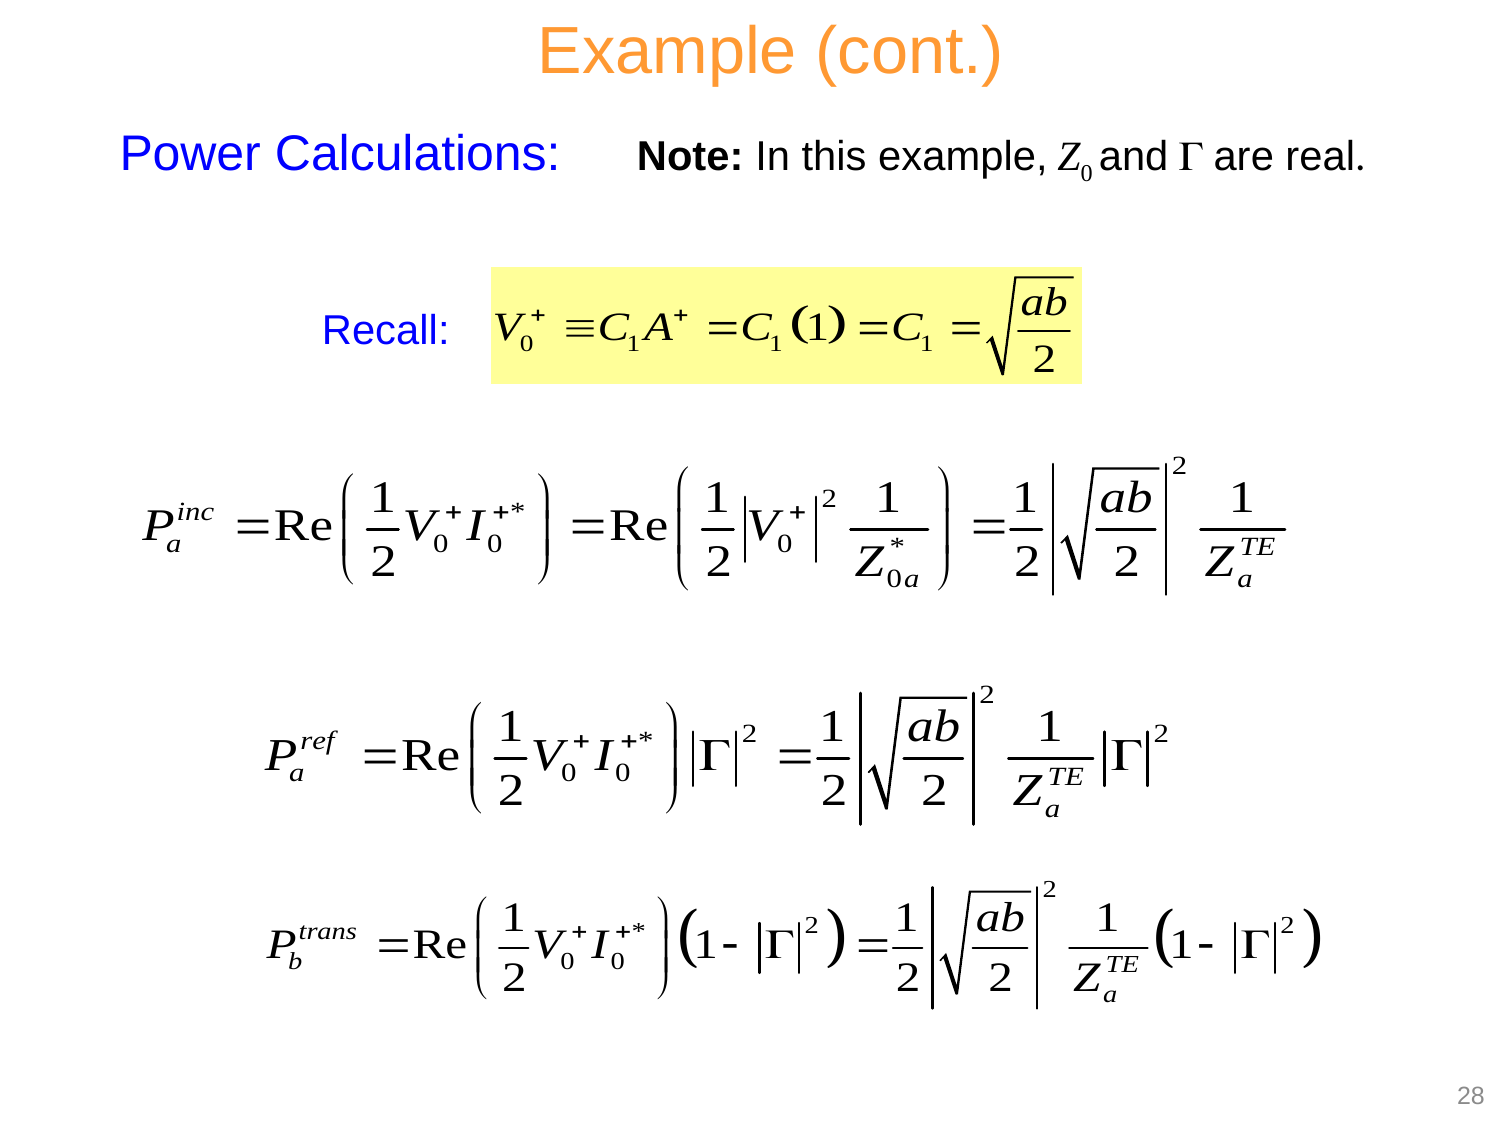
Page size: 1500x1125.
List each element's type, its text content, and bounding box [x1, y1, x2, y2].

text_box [254, 674, 1180, 835]
slide_number 28 [1149, 1065, 1500, 1125]
text_box Power Calculations: [104, 112, 602, 188]
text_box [257, 870, 1329, 1019]
text_box Example (cont.) [42, 0, 1500, 95]
text_box Recall: [307, 295, 465, 361]
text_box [490, 266, 1082, 385]
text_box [132, 446, 1297, 605]
text_box Note: In this example, Z0 and  are real. [622, 121, 1381, 194]
